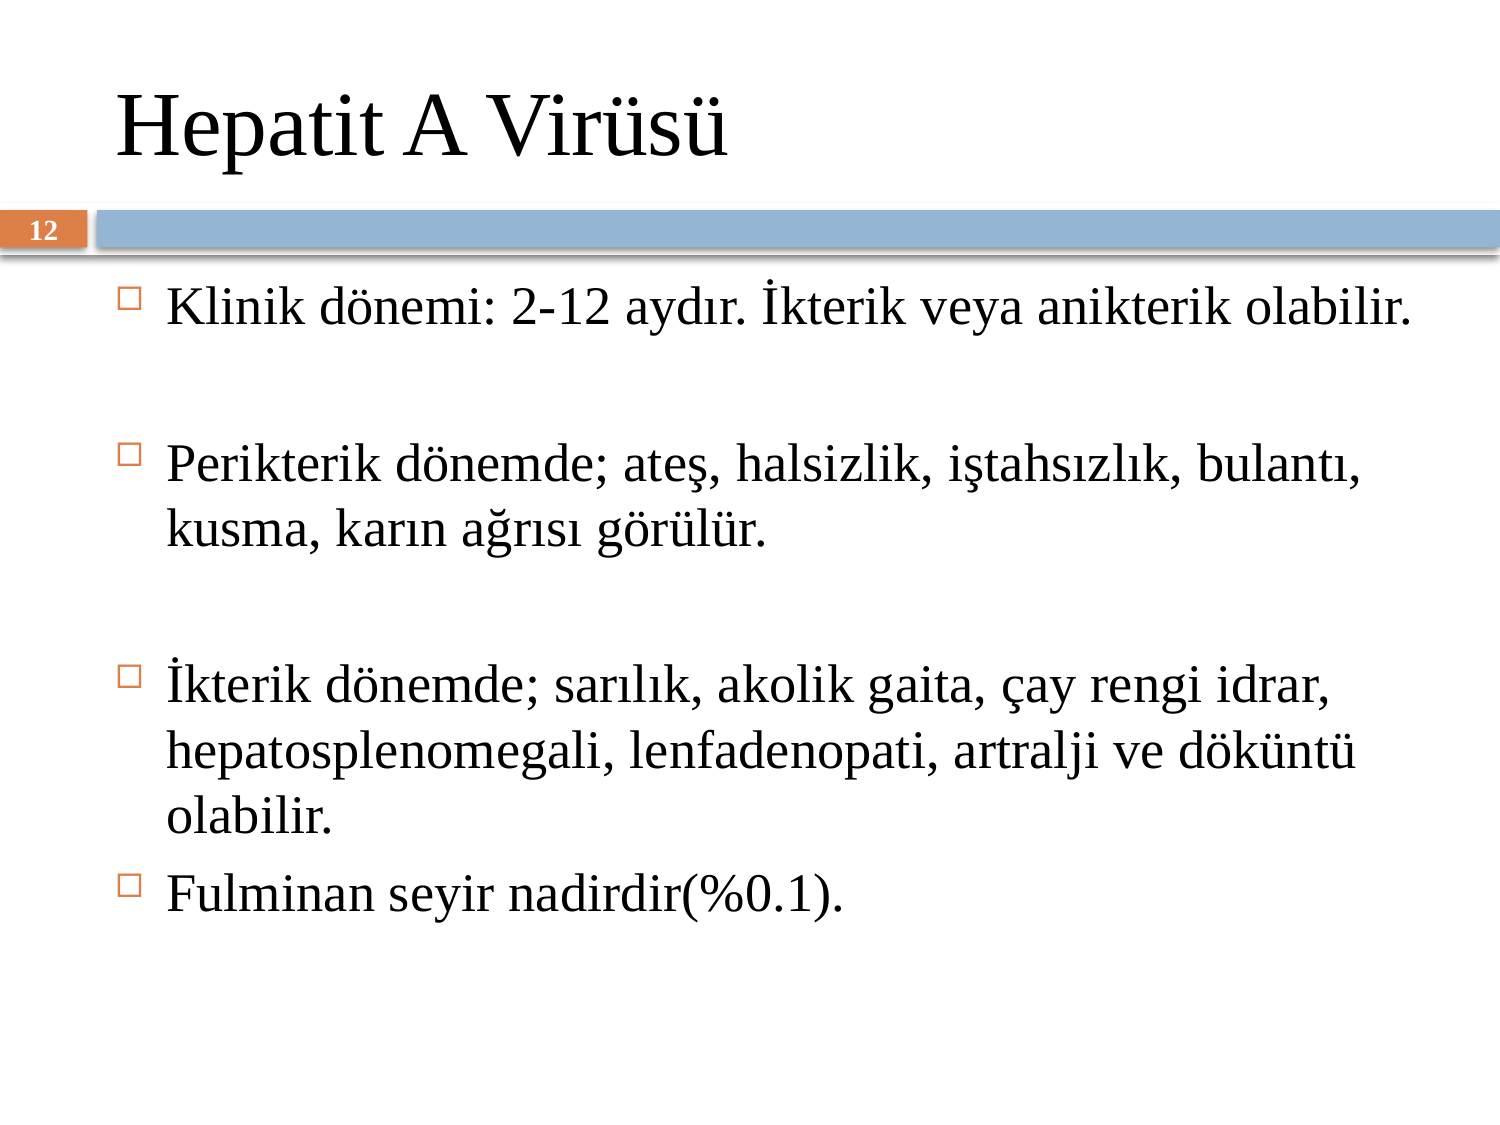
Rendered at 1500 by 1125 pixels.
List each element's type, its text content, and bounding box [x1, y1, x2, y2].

list Klinik dönemi: 2-12 aydır. İkterik veya anikterik olabilir. Perikterik dönemde; ateş, halsizlik, iştahsızlık, bulantı, kusma, karın ağrısı görülür. İkterik dönemde; sarılık, akolik gaita, çay rengi idrar, hepatosplenomegali, lenfadenopati, artralji ve döküntü olabilir. Fulminan seyir nadirdir(%0.1). [100, 262, 1438, 1000]
title Hepatit A Virüsü [100, 37, 1438, 200]
slide_number 12 [0, 208, 88, 249]
